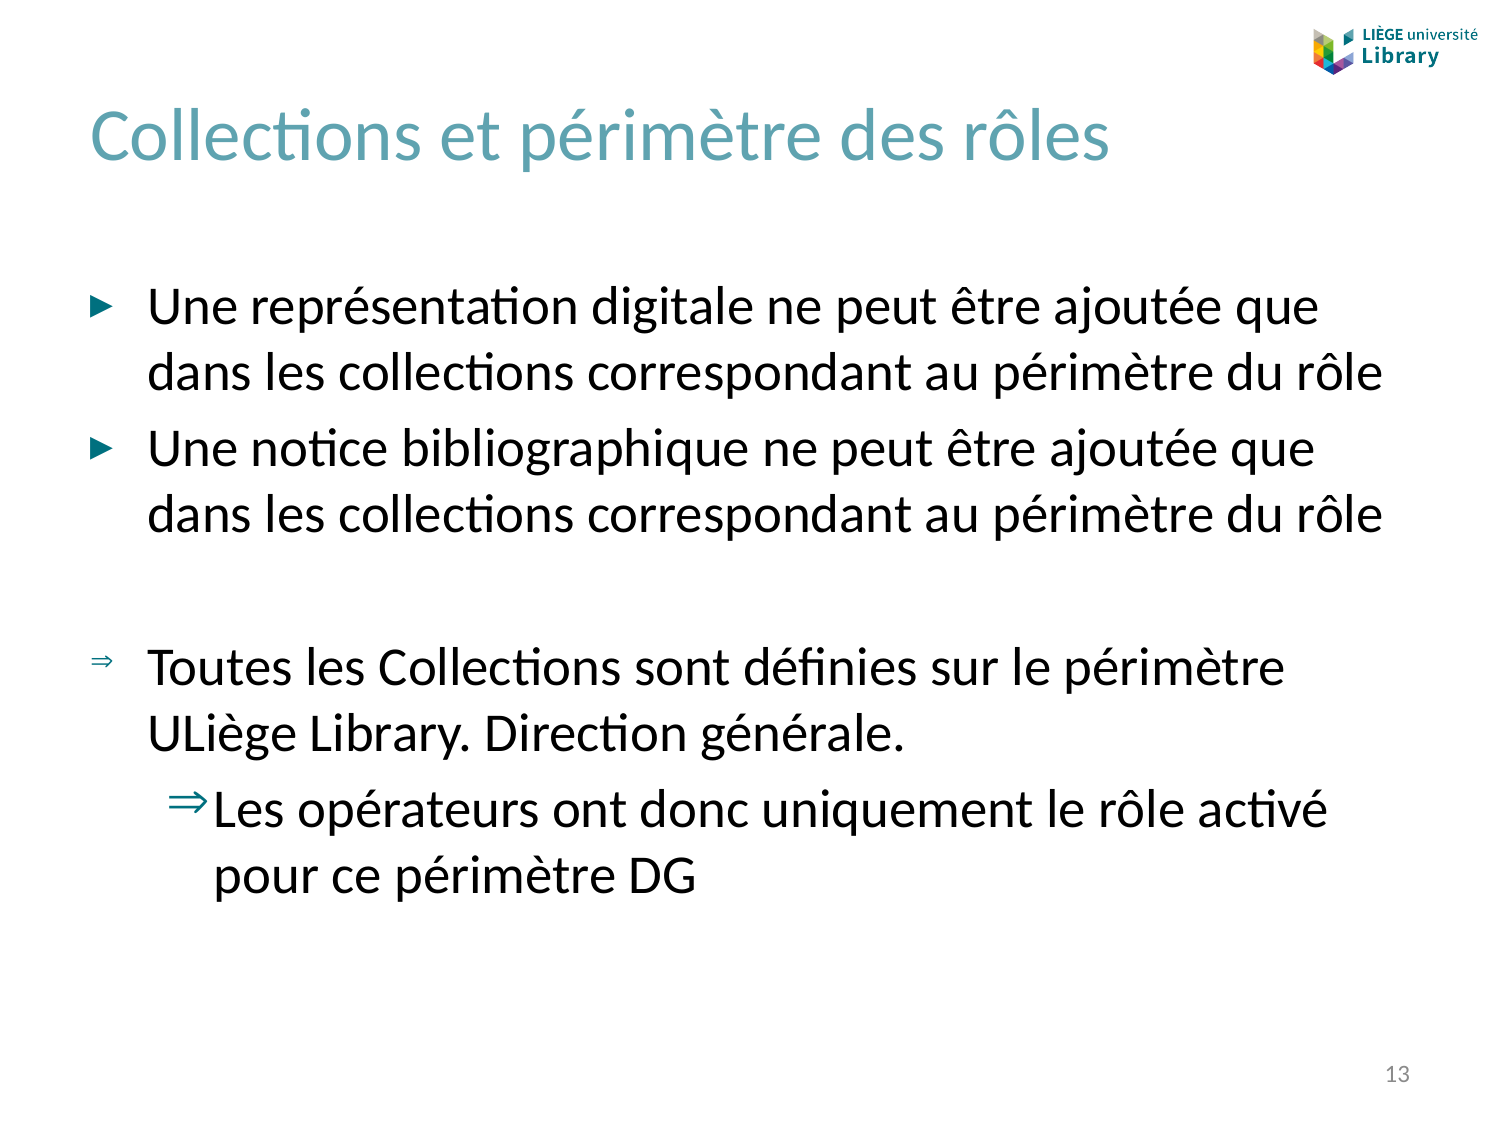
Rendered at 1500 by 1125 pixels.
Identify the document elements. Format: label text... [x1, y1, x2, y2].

picture [1296, 11, 1495, 93]
list Une représentation digitale ne peut être ajoutée que dans les collections correspondant au périmètre du rôle Une notice bibliographique ne peut être ajoutée que dans les collections correspondant au périmètre du rôle Toutes les Collections sont définies sur le périmètre ULiège Library. Direction générale. Les opérateurs ont donc uniquement le rôle activé pour ce périmètre DG [75, 262, 1425, 1005]
title Collections et périmètre des rôles [75, 79, 1425, 182]
slide_number 13 [1074, 1042, 1425, 1103]
